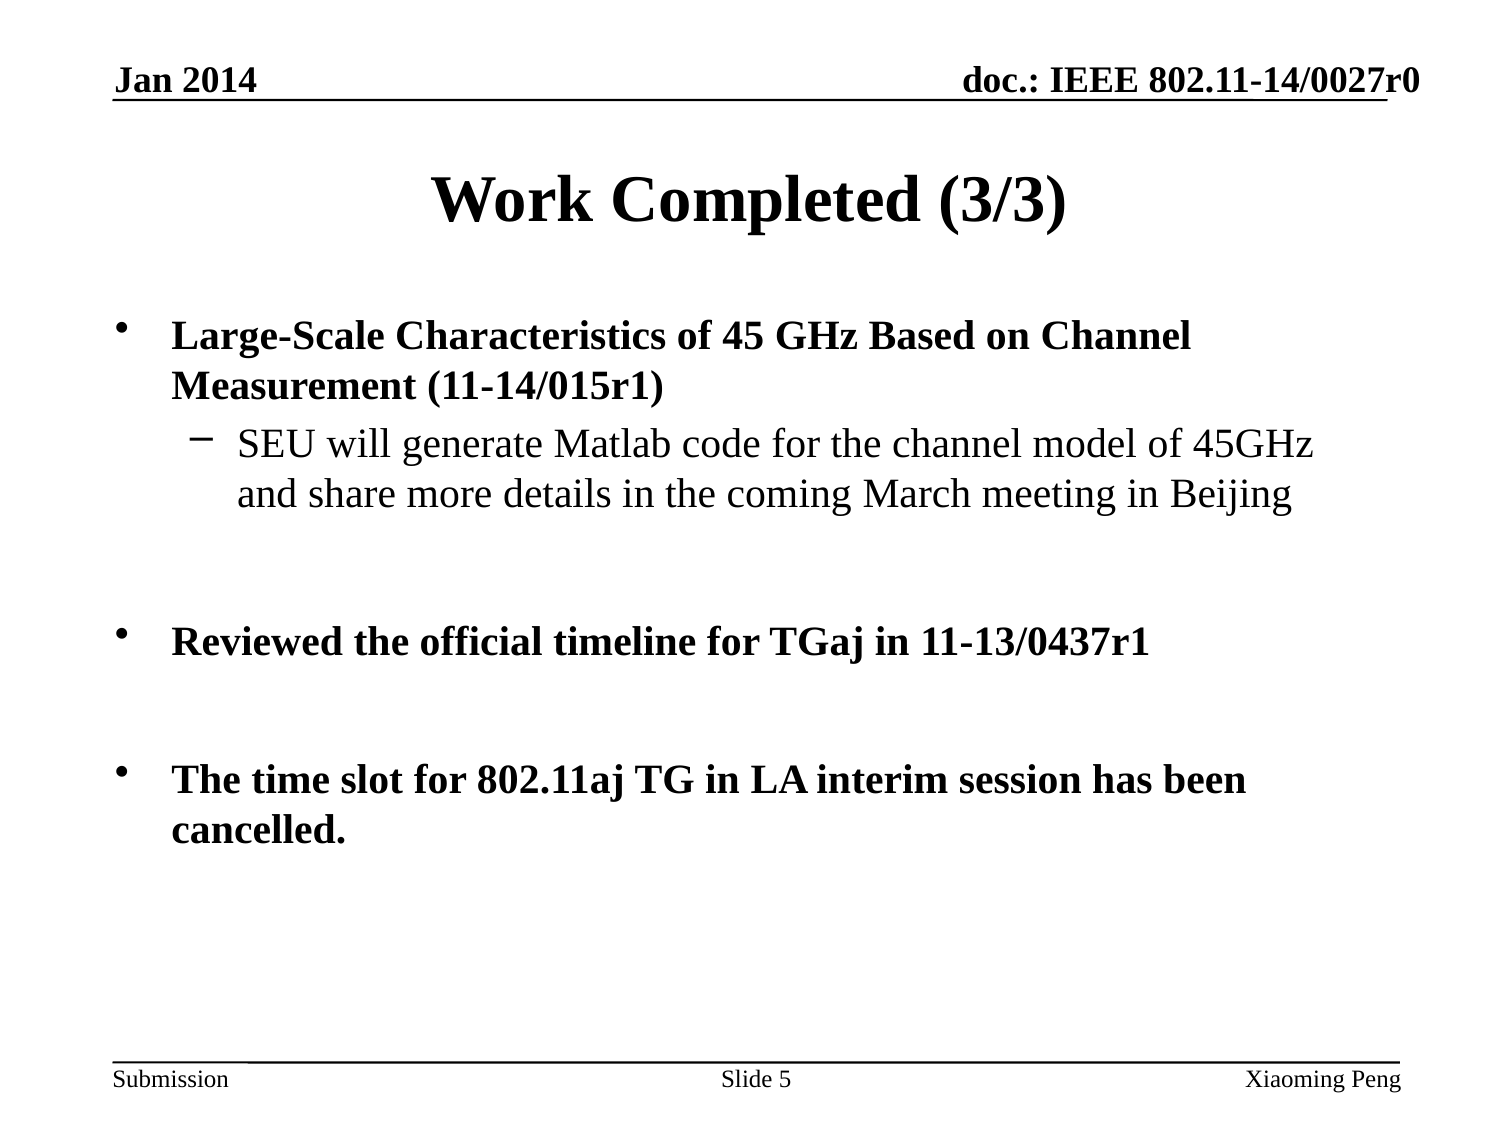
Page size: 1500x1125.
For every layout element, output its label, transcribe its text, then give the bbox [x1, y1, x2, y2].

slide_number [114, 54, 259, 101]
footer Xiaoming Peng [862, 1061, 1402, 1093]
title Work Completed (3/3) [112, 112, 1388, 288]
list Large-Scale Characteristics of 45 GHz Based on Channel Measurement (11-14/015r1) SEU will generate Matlab code for the channel model of 45GHz and share more details in the coming March meeting in Beijing Reviewed the official timeline for TGaj in 11-13/0437r1 The time slot for 802.11aj TG in LA interim session has been cancelled. [99, 299, 1400, 1075]
slide_number Slide 5 [712, 1061, 800, 1093]
